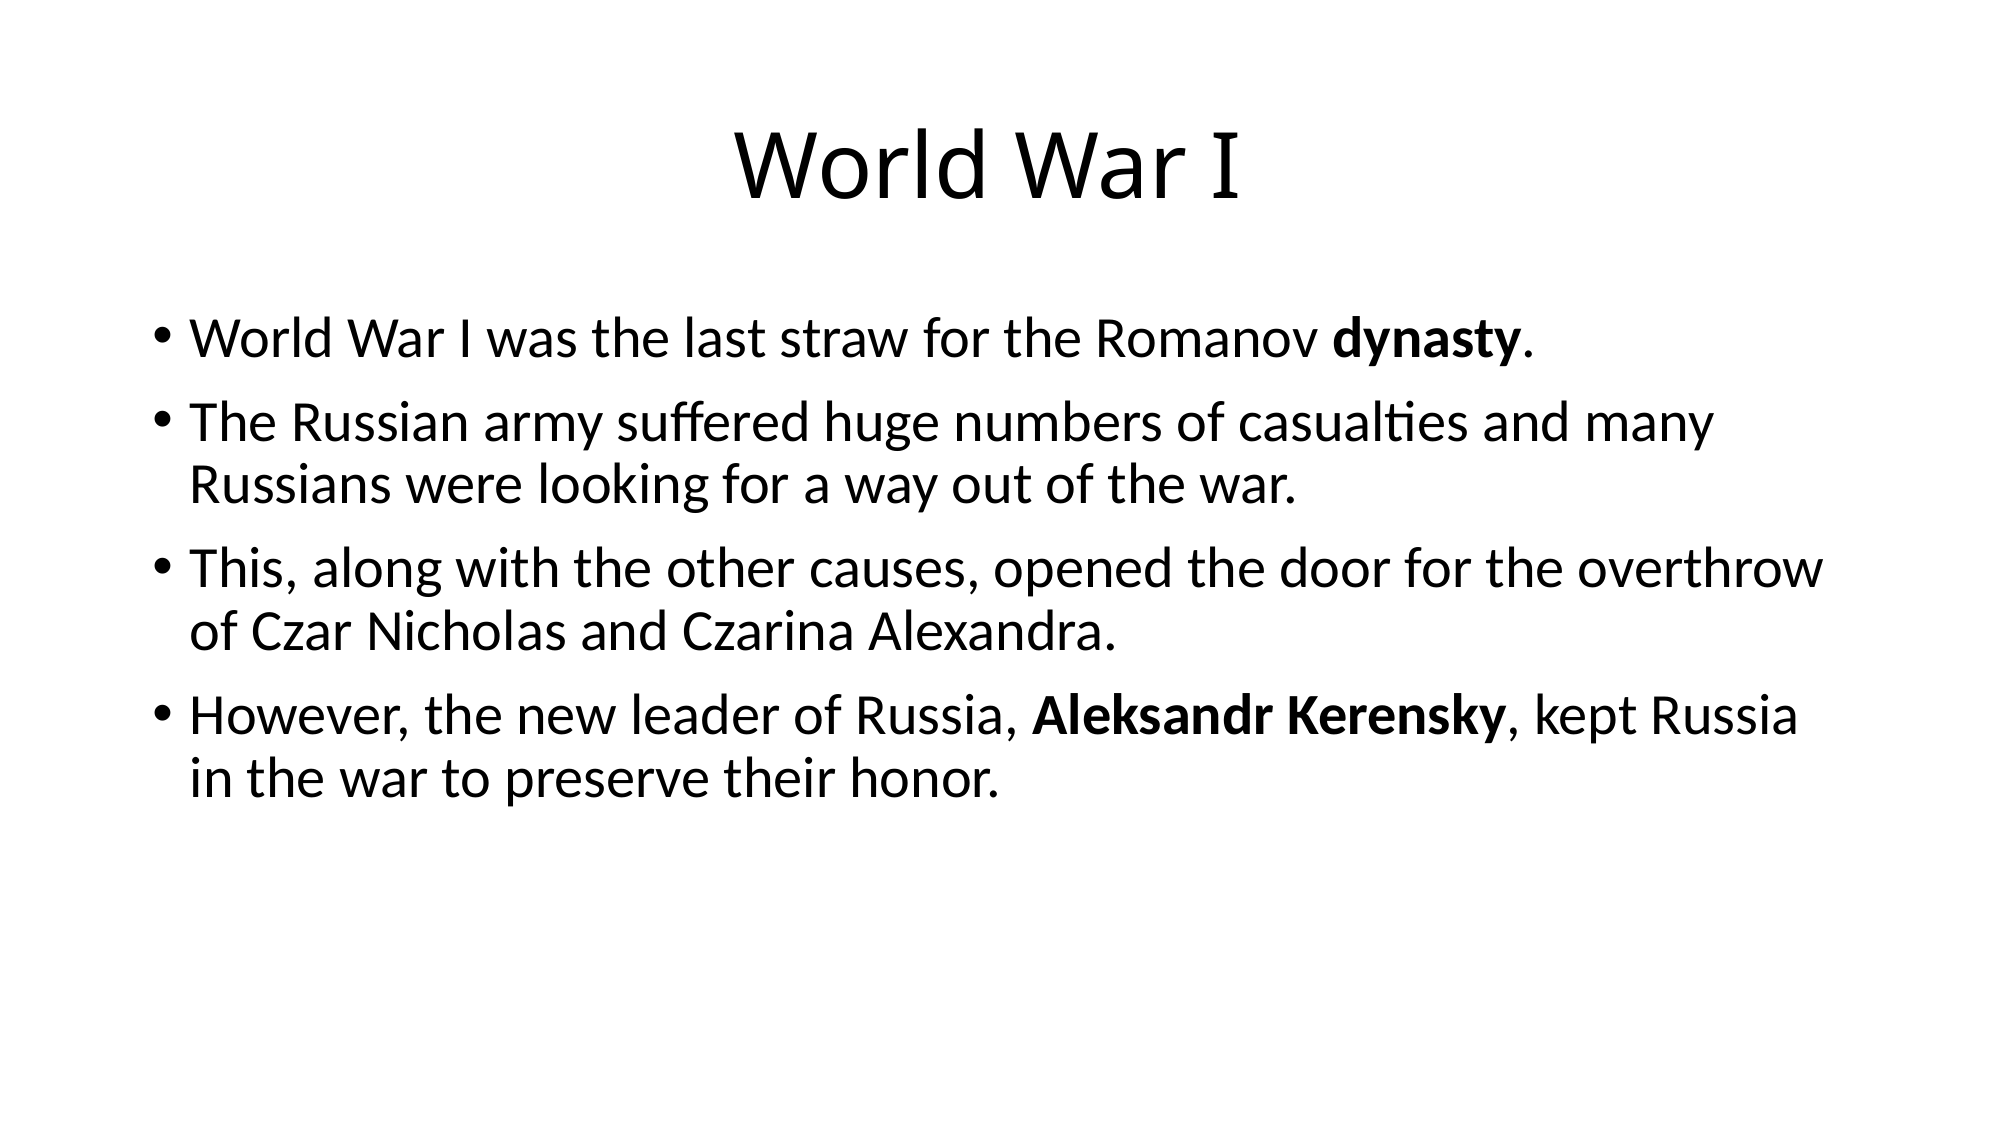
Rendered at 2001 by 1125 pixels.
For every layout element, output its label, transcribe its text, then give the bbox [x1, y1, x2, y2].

title World War I [137, 59, 1863, 278]
list World War I was the last straw for the Romanov dynasty. The Russian army suffered huge numbers of casualties and many Russians were looking for a way out of the war. This, along with the other causes, opened the door for the overthrow of Czar Nicholas and Czarina Alexandra. However, the new leader of Russia, Aleksandr Kerensky, kept Russia in the war to preserve their honor. [137, 299, 1863, 1014]
